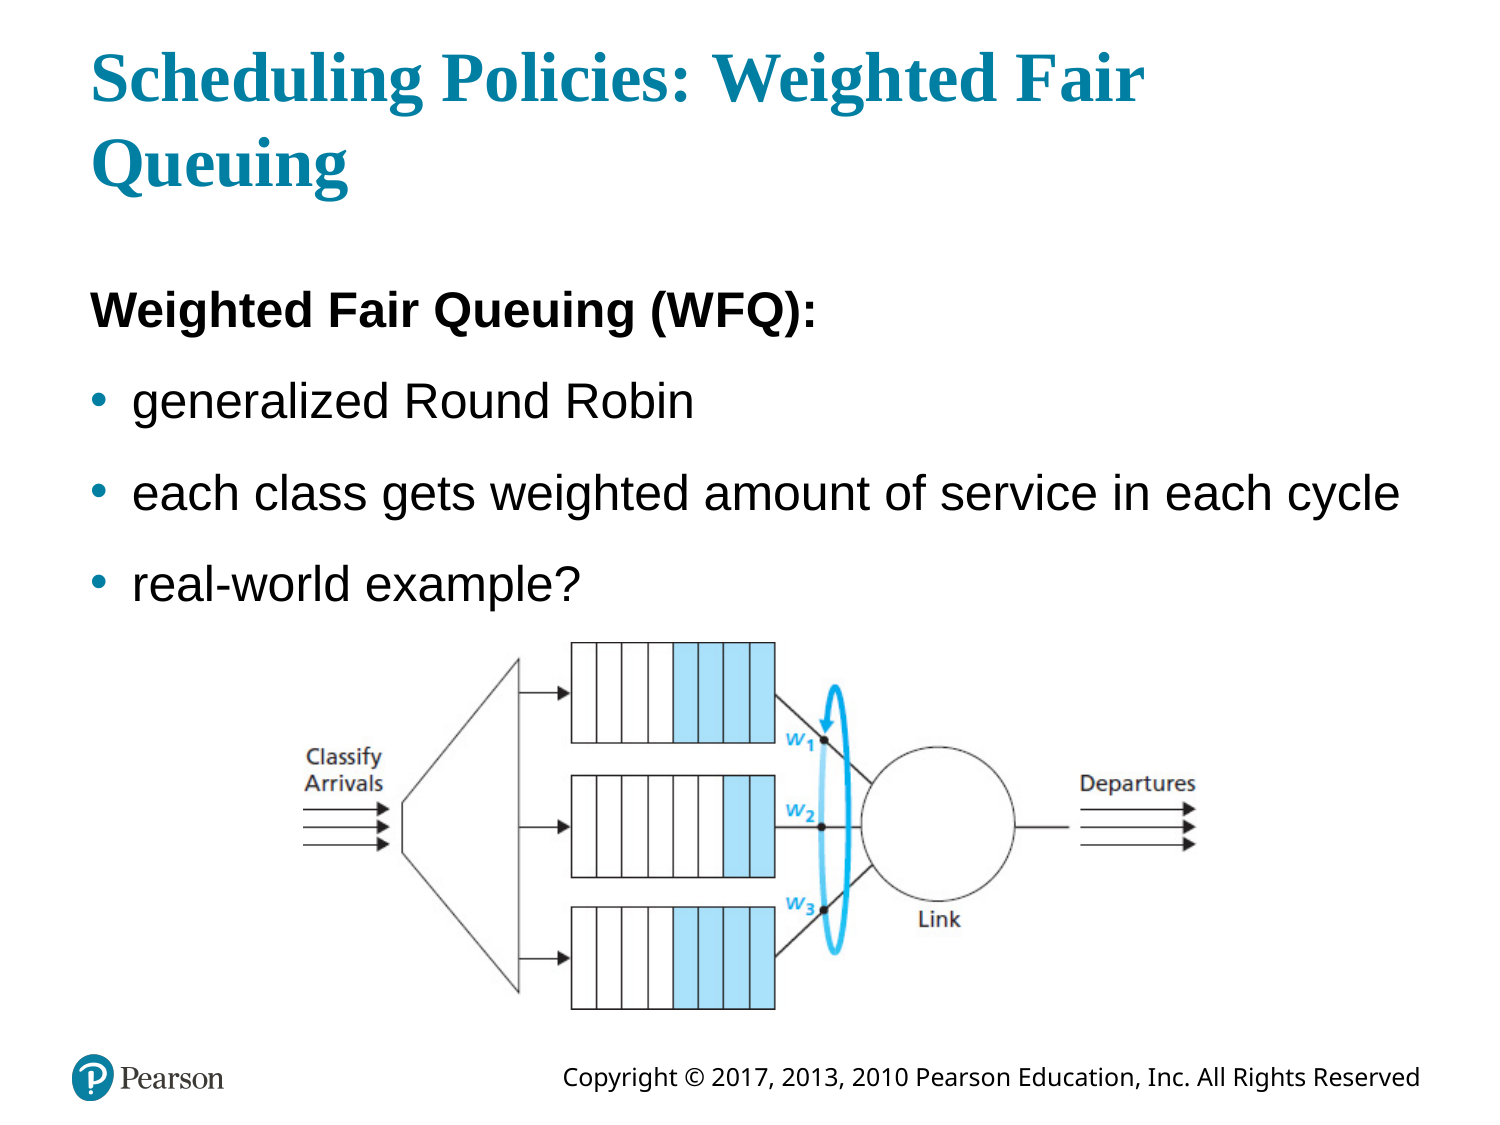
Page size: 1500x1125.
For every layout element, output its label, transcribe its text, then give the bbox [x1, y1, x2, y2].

list Weighted Fair Queuing (W F Q): generalized Round Robin each class gets weighted amount of service in each cycle real-world example? [75, 262, 1425, 622]
picture [303, 642, 1197, 1010]
picture [80, 1063, 106, 1088]
picture [72, 1087, 83, 1101]
picture [72, 1054, 88, 1070]
title Scheduling Policies: Weighted Fair Queuing [75, 35, 1425, 216]
picture [98, 1054, 224, 1101]
